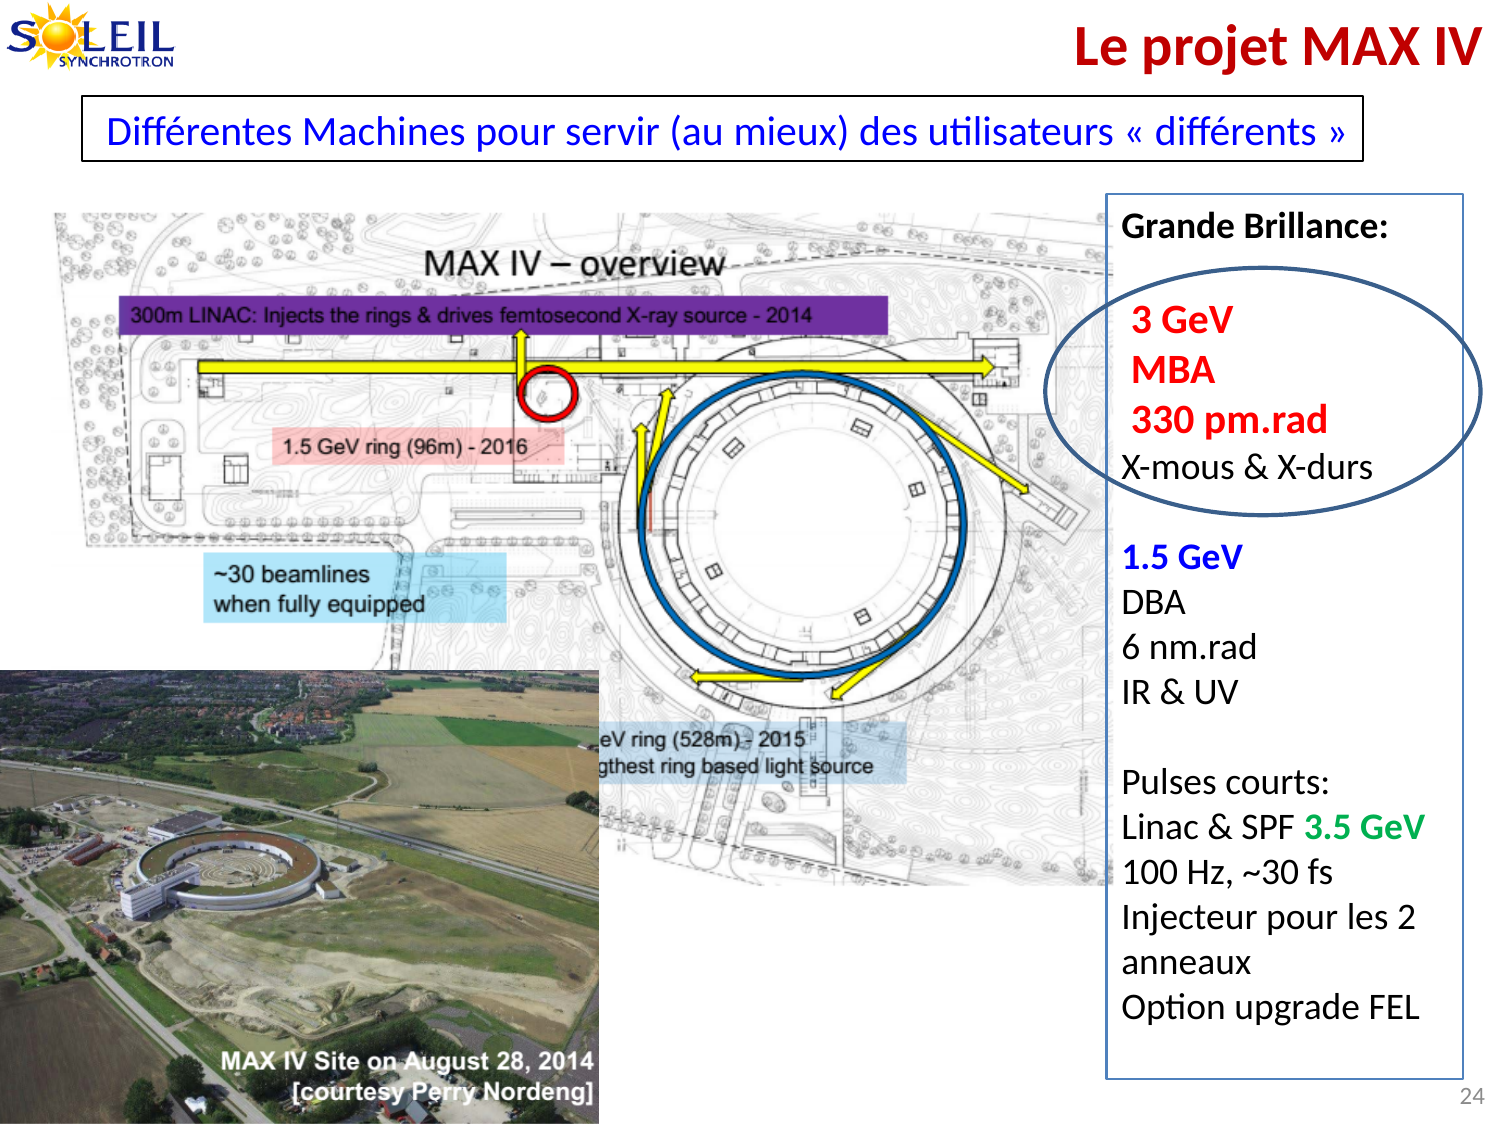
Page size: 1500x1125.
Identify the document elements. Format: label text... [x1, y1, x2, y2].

picture [0, 160, 1226, 1125]
picture [0, 0, 184, 74]
text_box Grande Brillance: 3 GeV MBA 330 pm.rad X-mous & X-durs 1.5 GeV DBA 6 nm.rad IR & UV Pulses courts: Linac & SPF 3.5 GeV 100 Hz, ~30 fs Injecteur pour les 2 anneaux Option upgrade FEL [1231, 194, 1464, 339]
text_box Différentes Machines pour servir (au mieux) des utilisateurs « différents » [82, 96, 1363, 161]
text_box [1231, 265, 1483, 518]
text_box Le projet MAX IV [1060, 0, 1499, 85]
text_box Grande Brillance: 3 GeV MBA 330 pm.rad X-mous & X-durs 1.5 GeV DBA 6 nm.rad IR & UV Pulses courts: Linac & SPF 3.5 GeV 100 Hz, ~30 fs Injecteur pour les 2 anneaux Option upgrade FEL [1106, 444, 1464, 1079]
slide_number 24 [1149, 1065, 1500, 1125]
